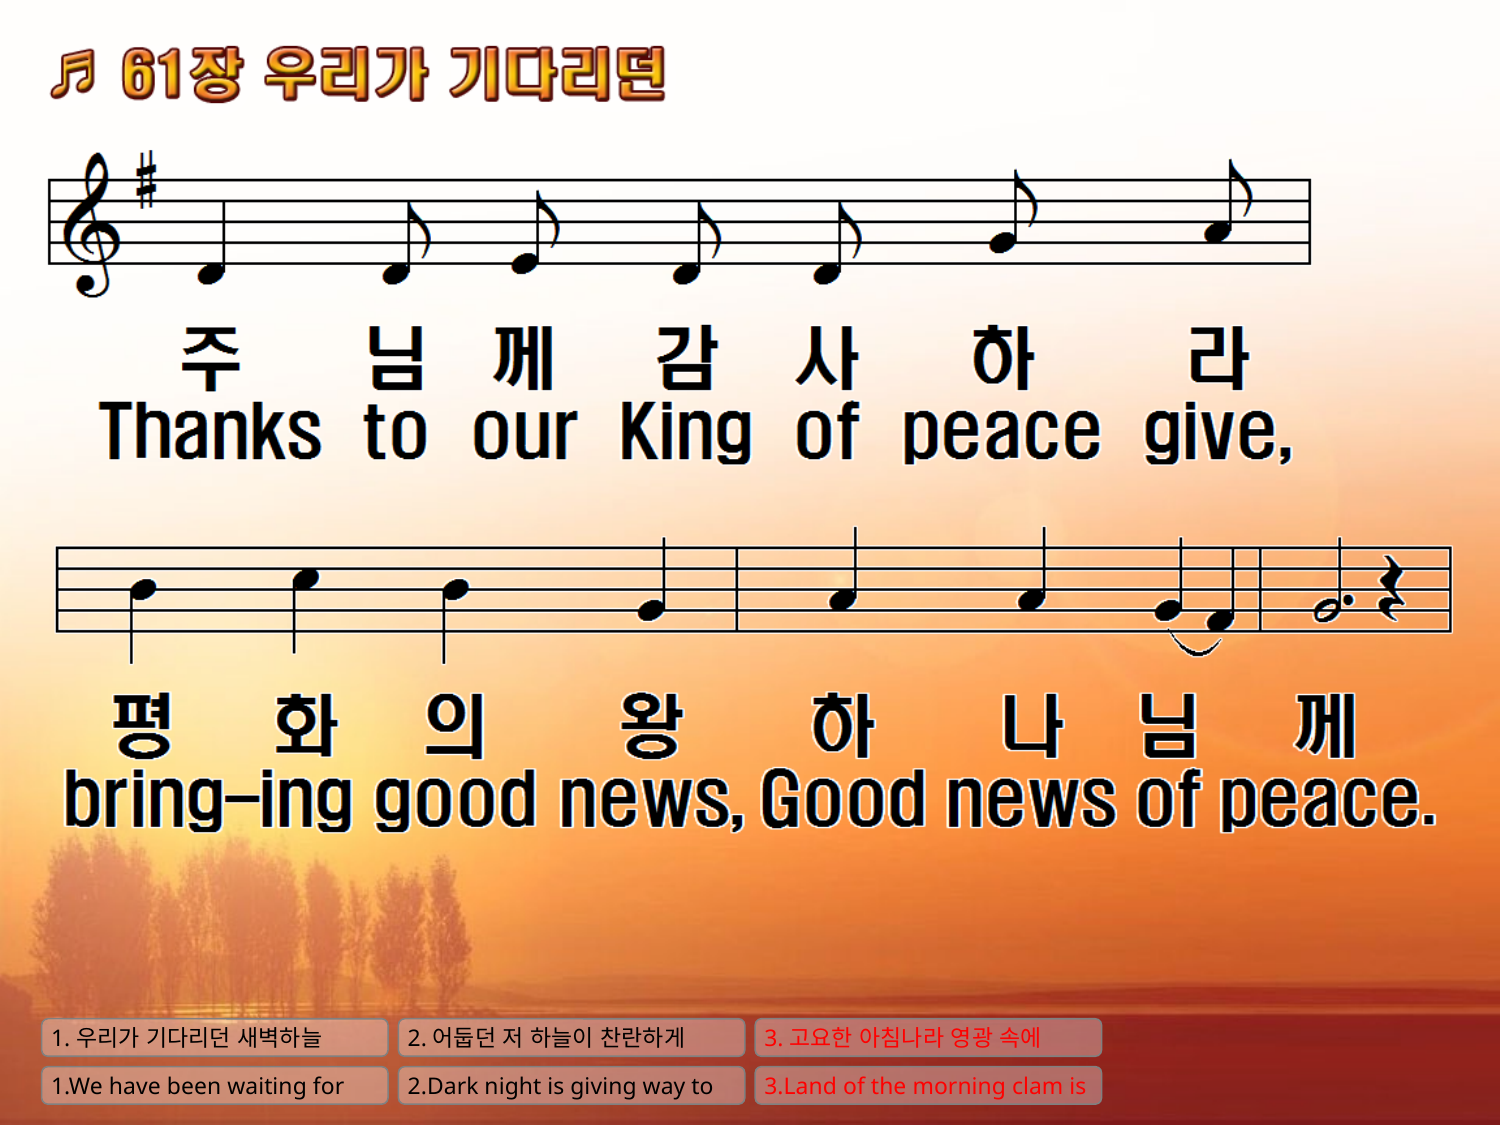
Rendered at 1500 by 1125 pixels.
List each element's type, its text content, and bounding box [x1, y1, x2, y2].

text_box 2.Dark night is giving way to [398, 1066, 745, 1105]
text_box 1.We have been waiting for [41, 1066, 389, 1105]
picture [0, 0, 1500, 844]
text_box 1.우리가 기다리던 새벽하늘 [41, 1018, 389, 1057]
text_box 3.고요한 아침나라 영광 속에 [755, 1018, 1102, 1057]
text_box 3.Land of the morning clam is [755, 1066, 1102, 1105]
text_box 2.어둡던 저 하늘이 찬란하게 [398, 1018, 745, 1057]
